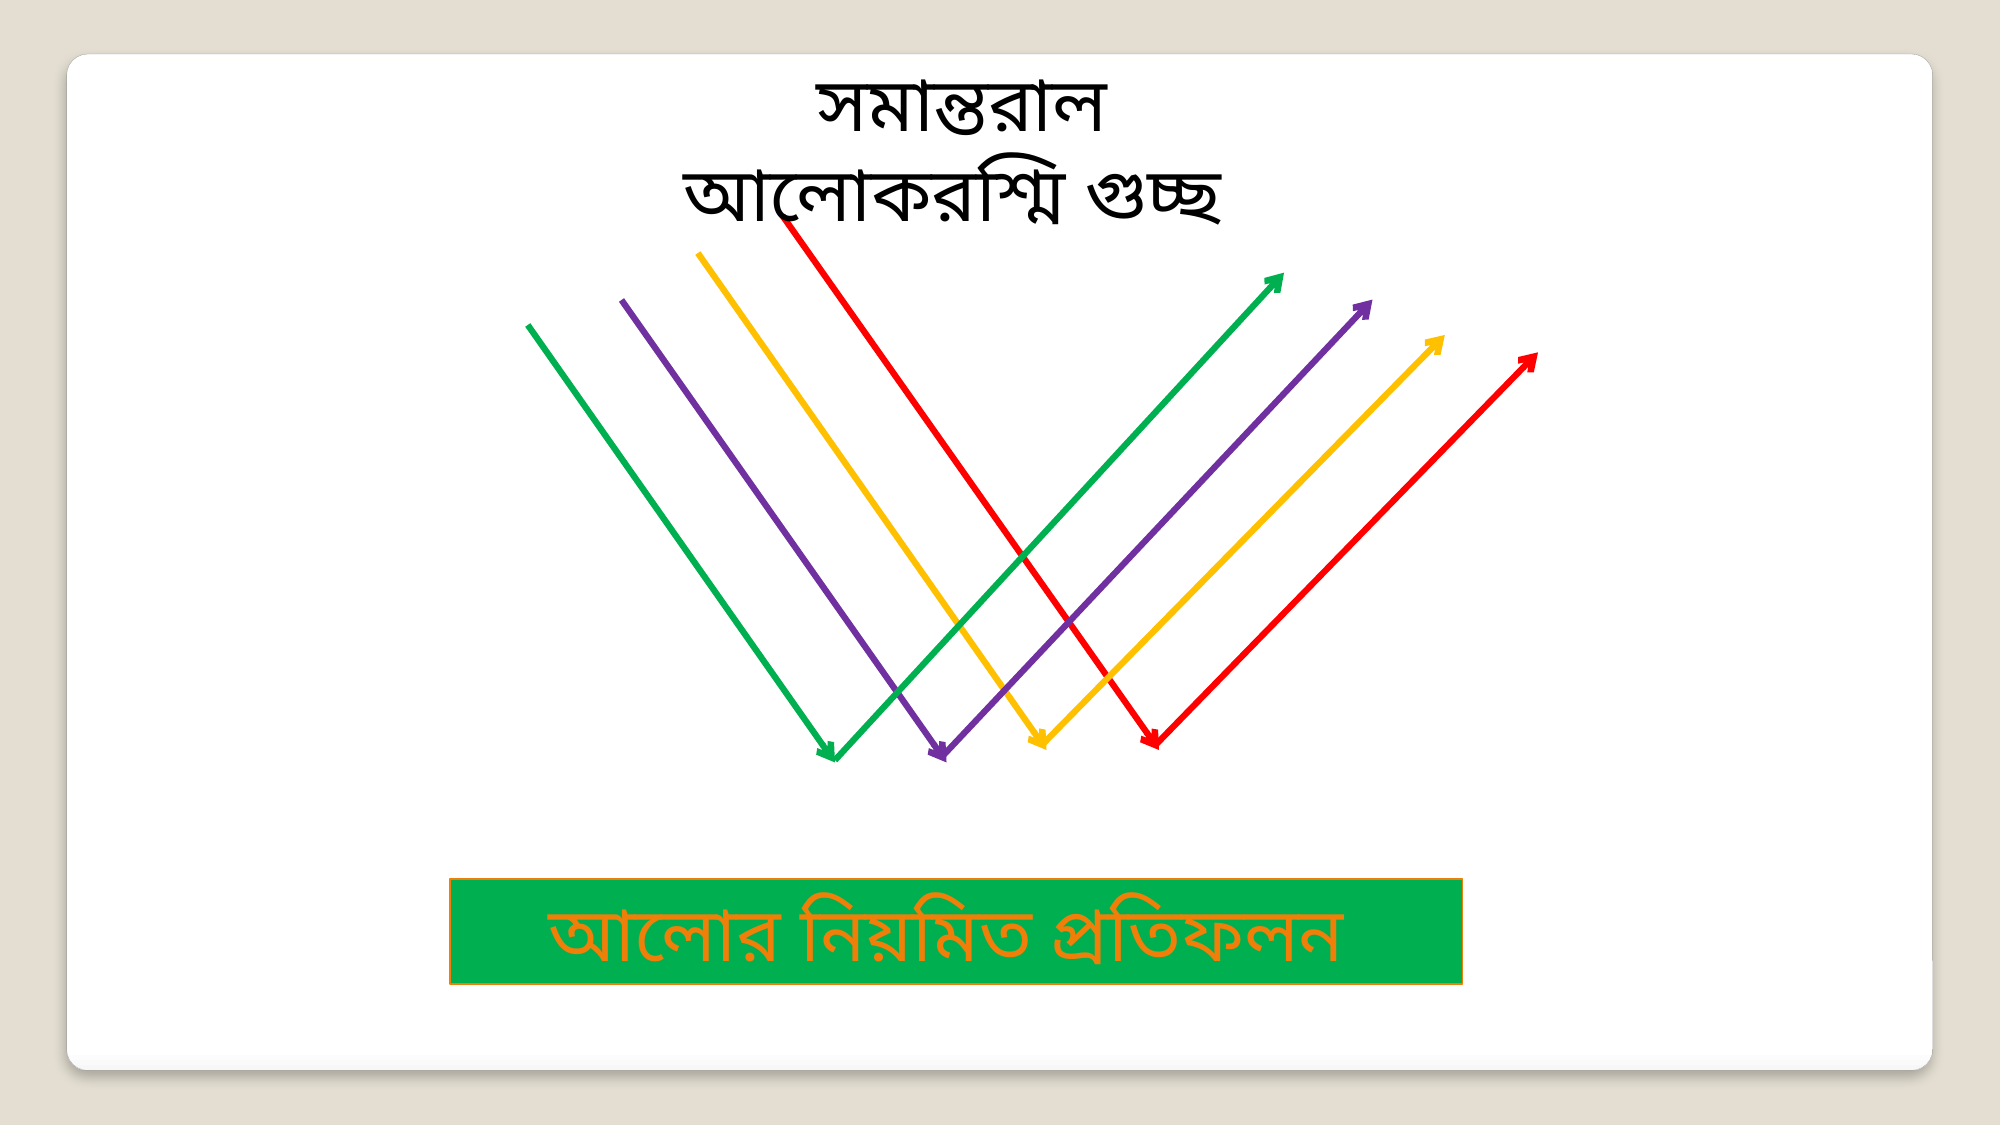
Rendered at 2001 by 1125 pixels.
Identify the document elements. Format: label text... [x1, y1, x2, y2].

text_box আলোর নিয়মিত প্রতিফলন [450, 879, 1463, 984]
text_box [1291, 299, 1373, 333]
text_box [782, 215, 1160, 751]
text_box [697, 252, 774, 751]
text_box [527, 324, 614, 763]
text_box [1042, 334, 1445, 744]
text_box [621, 299, 697, 763]
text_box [1451, 351, 1539, 744]
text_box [834, 272, 1285, 761]
text_box সমান্তরাল আলোকরশ্মি গুচ্ছ [602, 49, 1323, 245]
